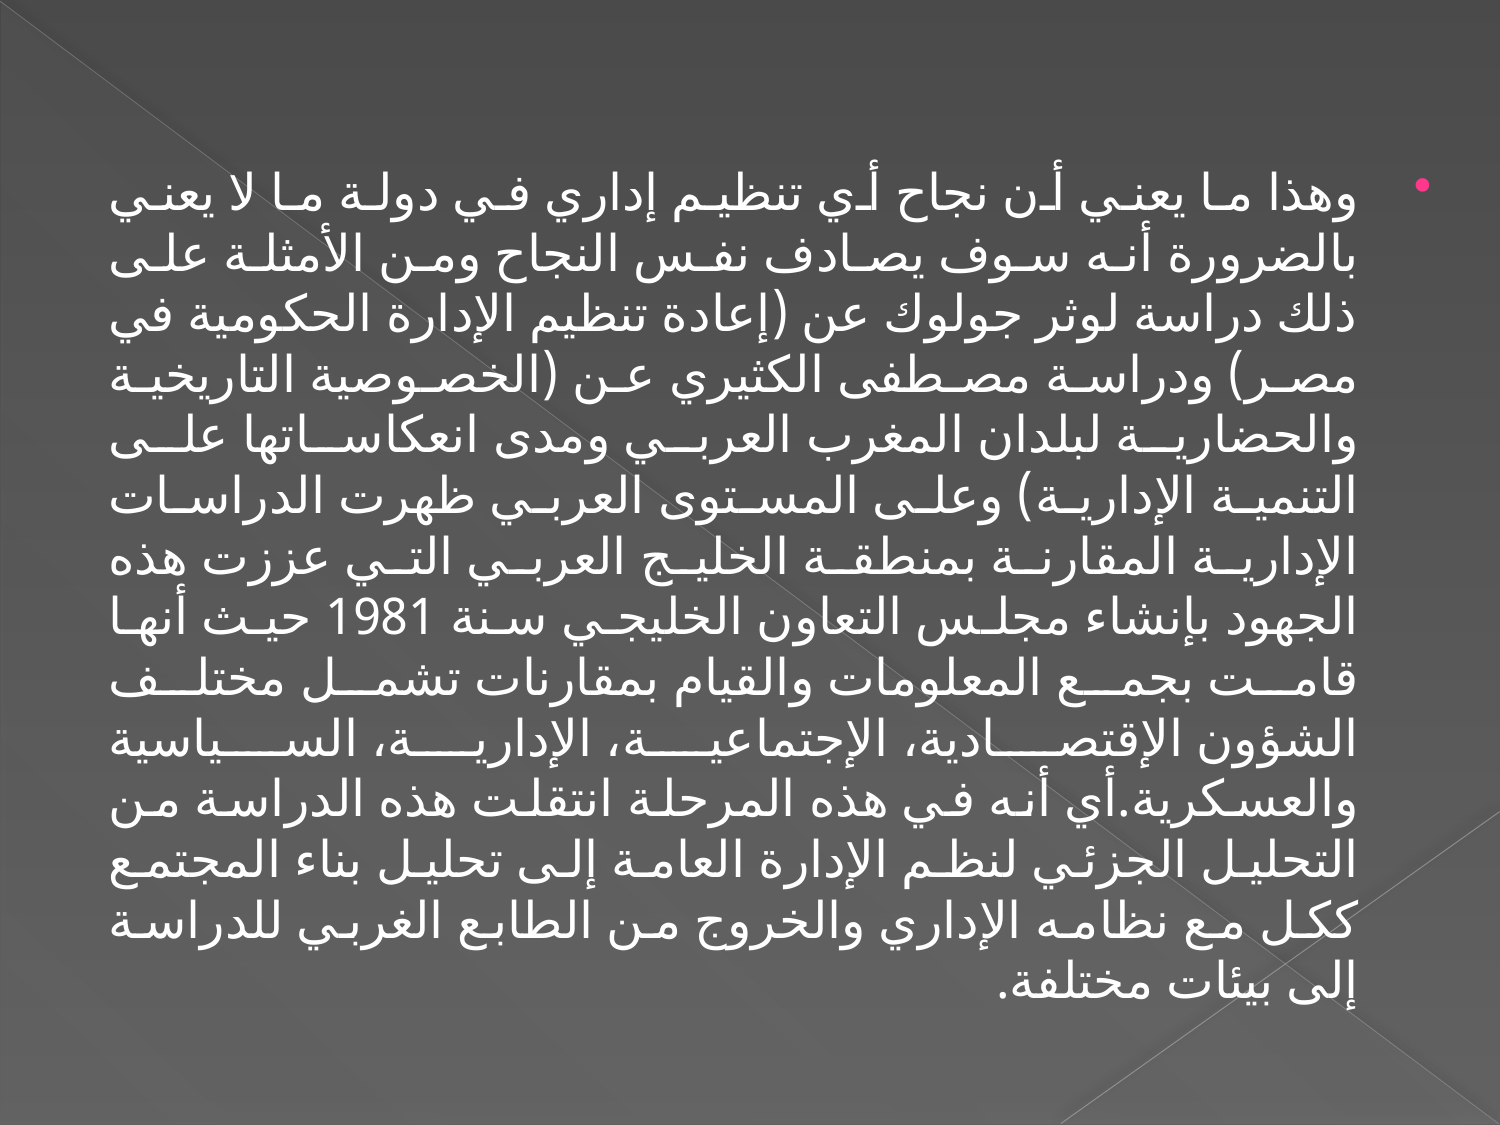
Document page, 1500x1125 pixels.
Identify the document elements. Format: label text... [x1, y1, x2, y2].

list وهذا ما يعني أن نجاح أي تنظيم إداري في دولة ما لا يعني بالضرورة أنه سوف يصادف نفس النجاح ومن الأمثلة على ذلك دراسة لوثر جولوك عن (إعادة تنظيم الإدارة الحكومية في مصر) ودراسة مصطفى الكثيري عن (الخصوصية التاريخية والحضارية لبلدان المغرب العربي ومدى انعكاساتها على التنمية الإدارية) وعلى المستوى العربي ظهرت الدراسات الإدارية المقارنة بمنطقة الخليج العربي التي عززت هذه الجهود بإنشاء مجلس التعاون الخليجي سنة 1981 حيث أنها قامت بجمع المعلومات والقيام بمقارنات تشمل مختلف الشؤون الإقتصادية، الإجتماعية، الإدارية، السياسية والعسكرية.أي أنه في هذه المرحلة انتقلت هذه الدراسة من التحليل الجزئي لنظم الإدارة العامة إلى تحليل بناء المجتمع ككل مع نظامه الإداري والخروج من الطابع الغربي للدراسة إلى بيئات مختلفة. [93, 152, 1444, 1020]
